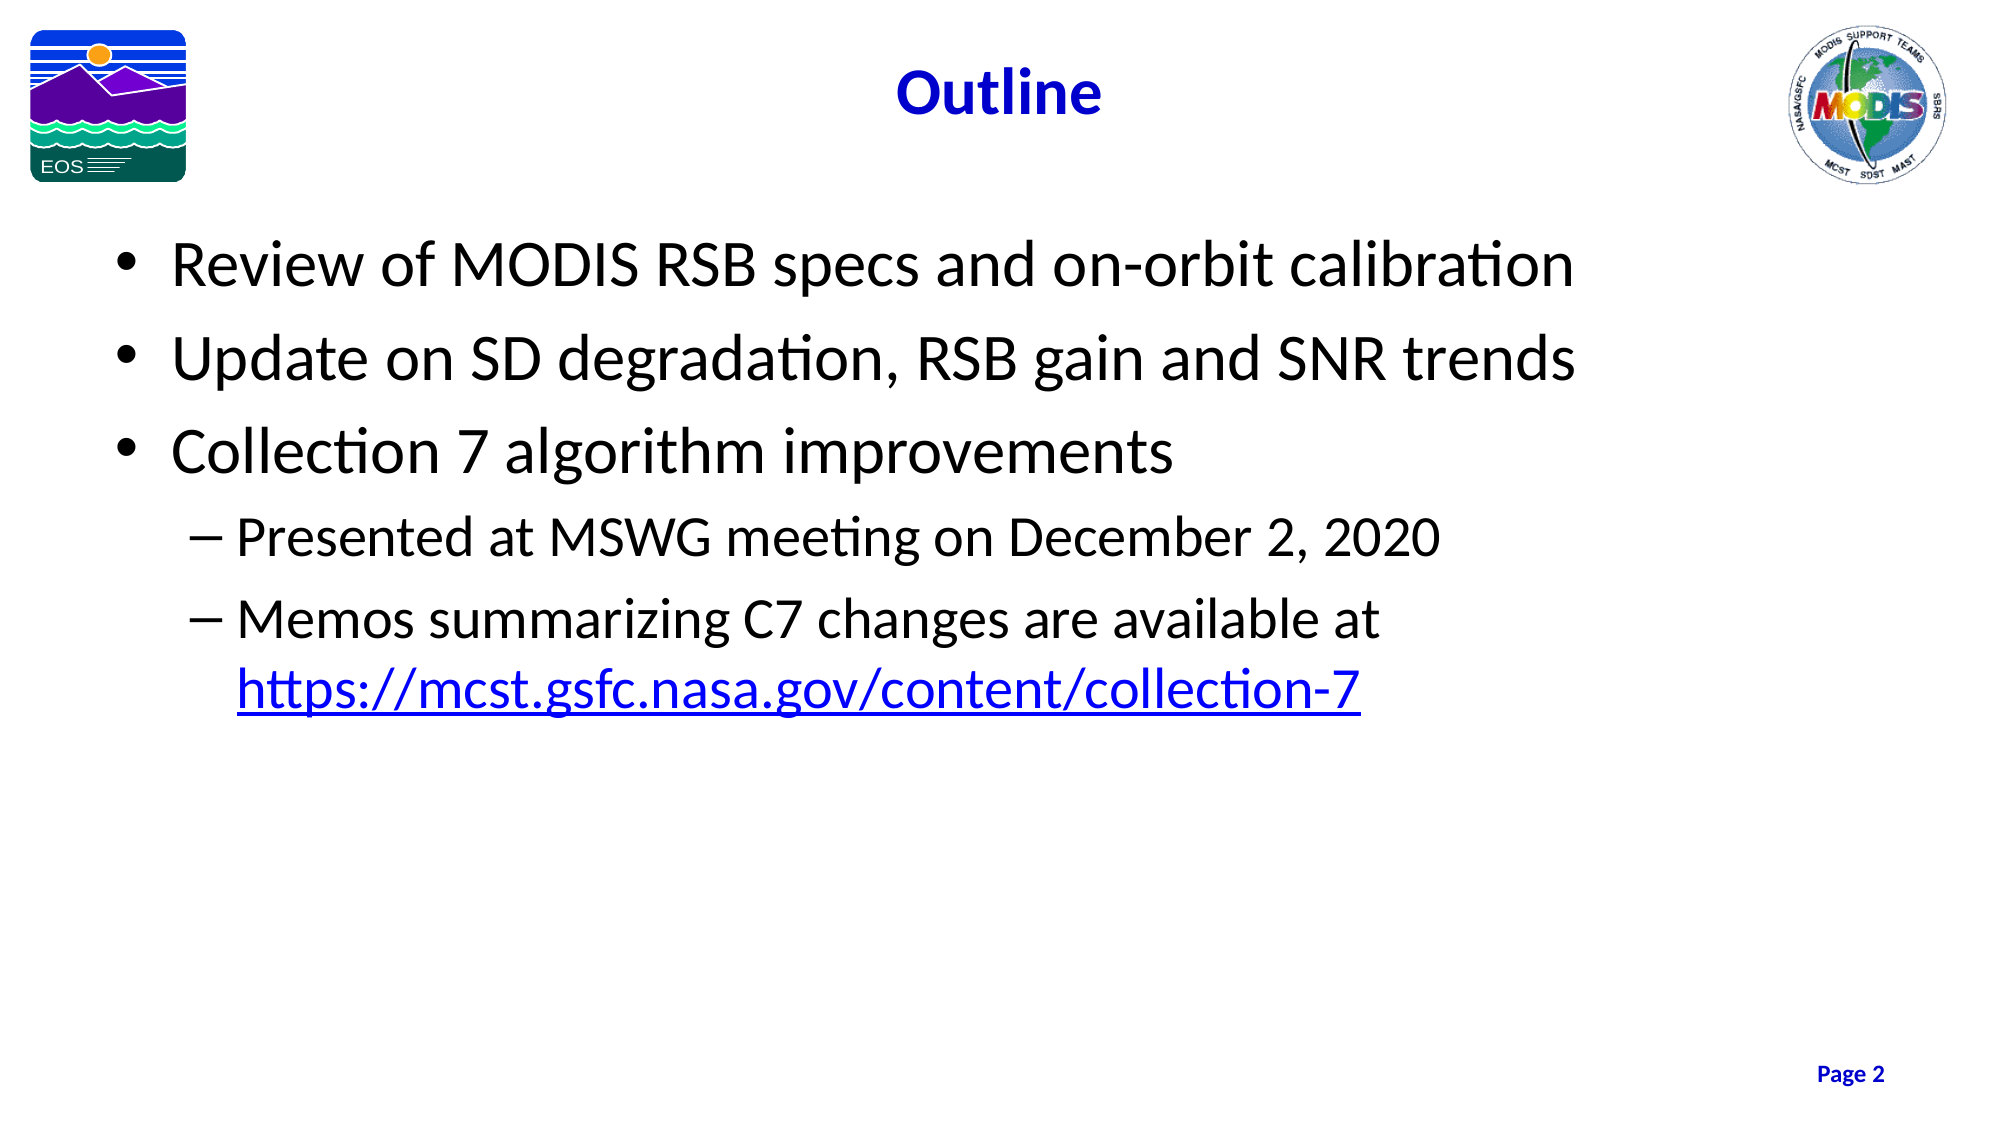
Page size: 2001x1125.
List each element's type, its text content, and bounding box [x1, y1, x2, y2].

list Review of MODIS RSB specs and on-orbit calibration Update on SD degradation, RSB gain and SNR trends Collection 7 algorithm improvements Presented at MSWG meeting on December 2, 2020 Memos summarizing C7 changes are available at https://mcst.gsfc.nasa.gov/content/collection-7 [99, 212, 1900, 1005]
title Outline [249, 45, 1750, 150]
slide_number Page 2 [1433, 1042, 1900, 1103]
picture [1785, 22, 1950, 188]
